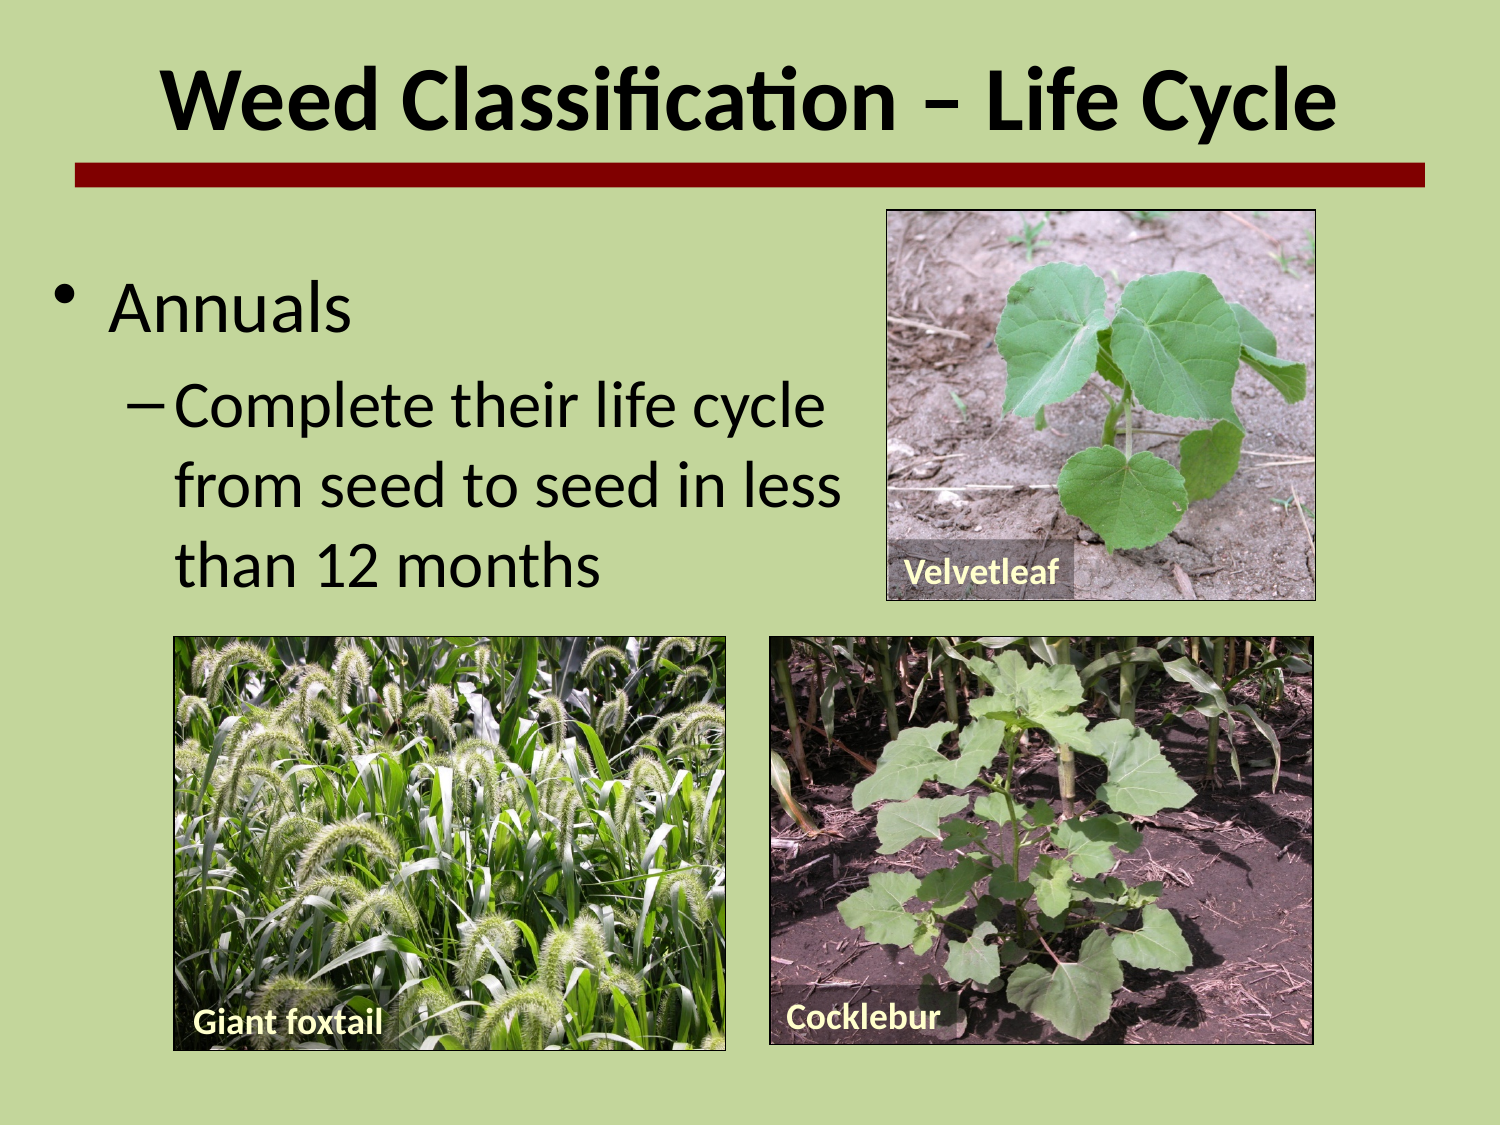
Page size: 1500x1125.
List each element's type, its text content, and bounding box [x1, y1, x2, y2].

picture [887, 210, 1315, 601]
picture [770, 637, 1313, 1044]
picture [174, 637, 726, 1051]
list Annuals Complete their life cycle from seed to seed in less than 12 months [37, 249, 900, 925]
title Weed Classification – Life Cycle [0, 0, 1500, 188]
